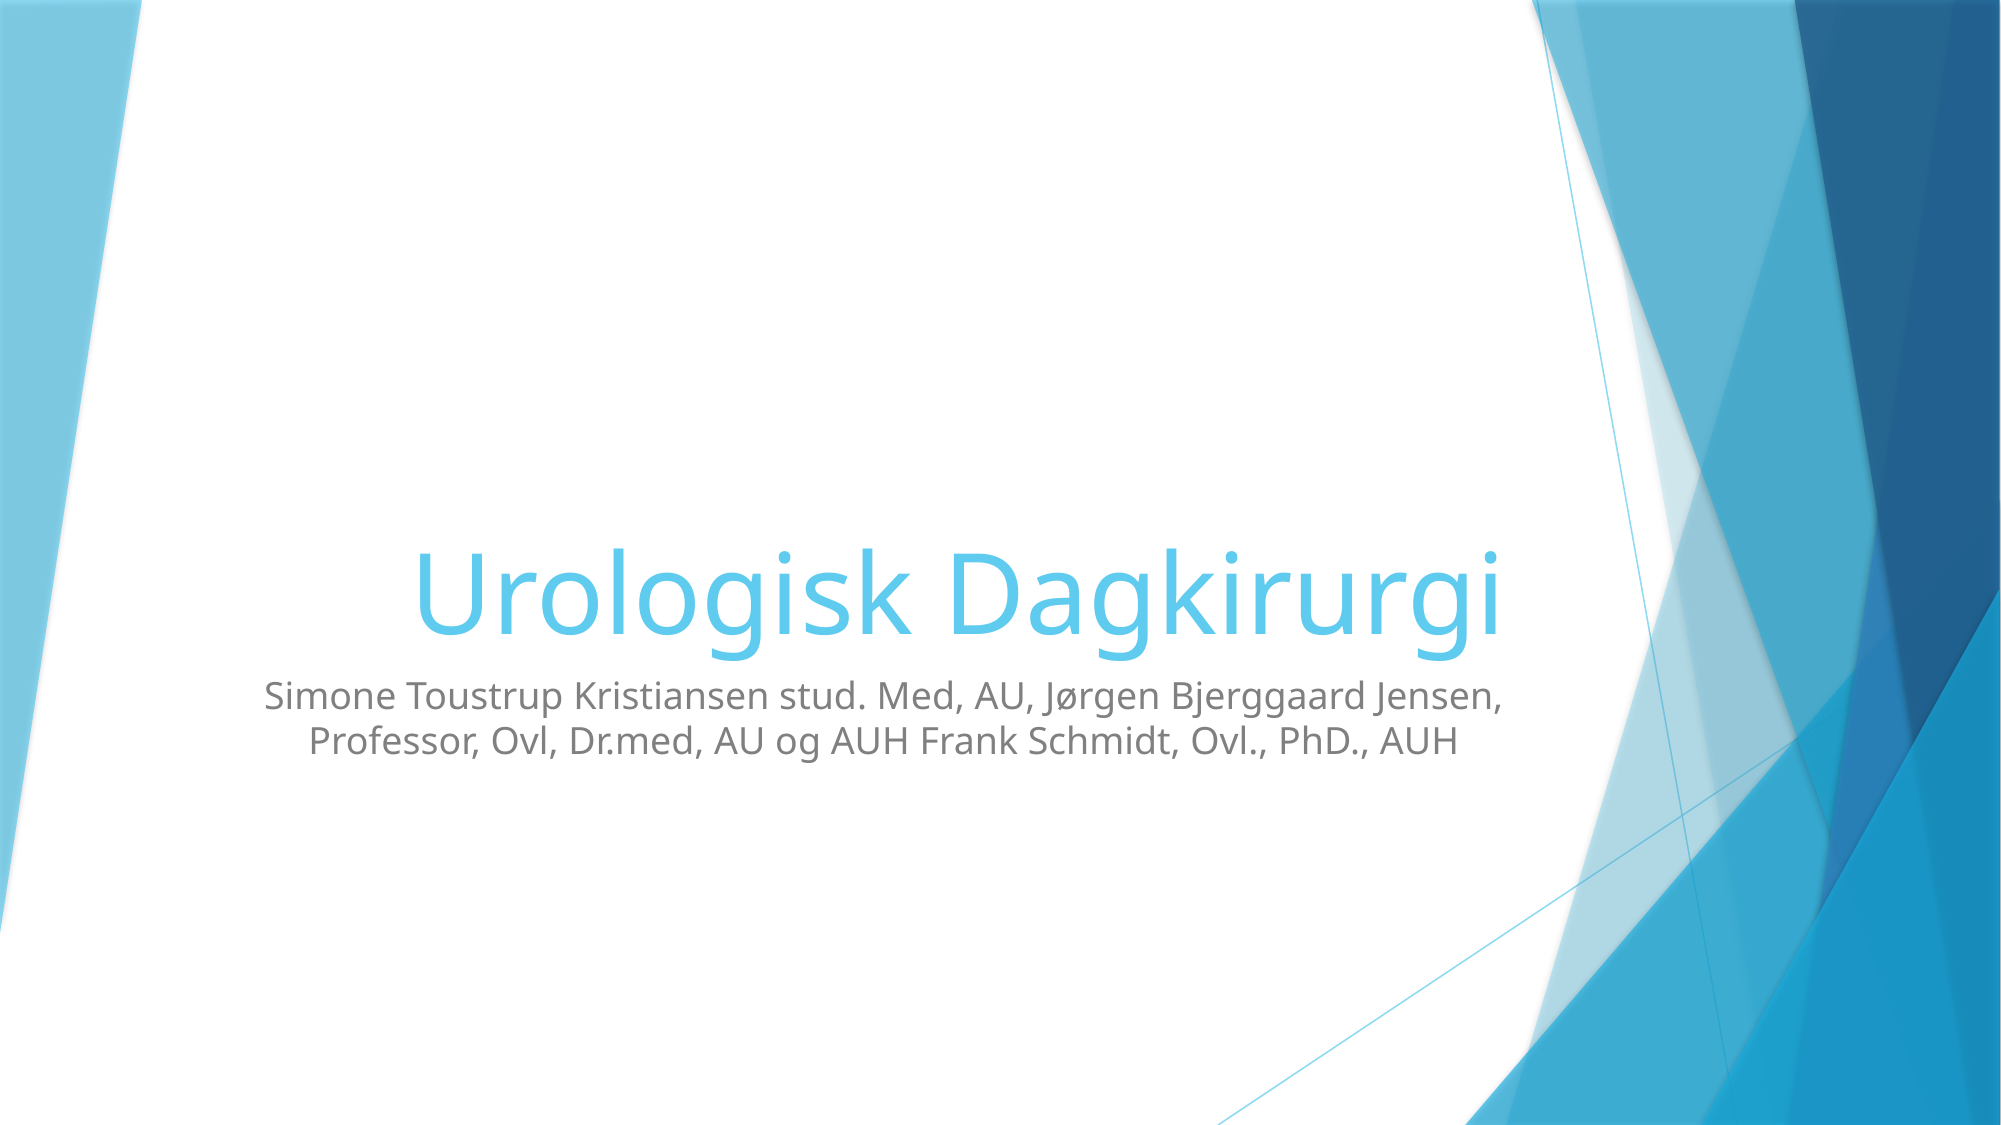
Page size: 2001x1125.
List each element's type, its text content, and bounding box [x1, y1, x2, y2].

subtitle Simone Toustrup Kristiansen stud. Med, AU, Jørgen Bjerggaard Jensen, Professor, Ovl, Dr.med, AU og AUH Frank Schmidt, Ovl., PhD., AUH [247, 664, 1522, 845]
title Urologisk Dagkirurgi [247, 394, 1522, 664]
